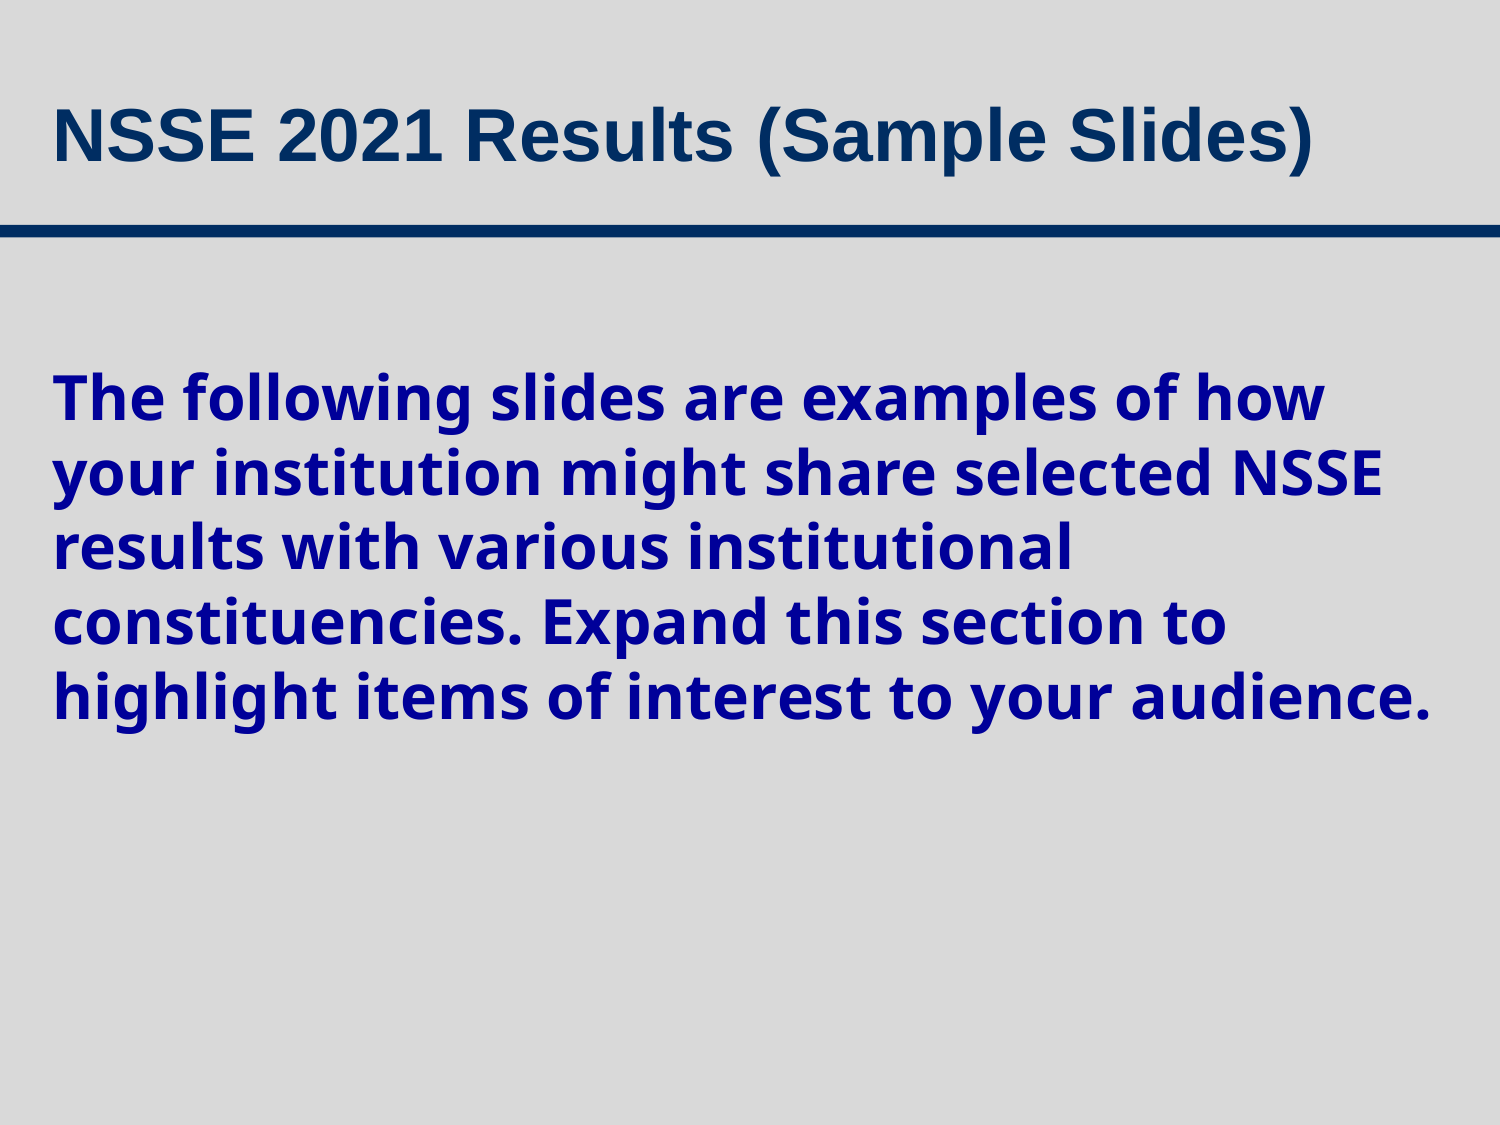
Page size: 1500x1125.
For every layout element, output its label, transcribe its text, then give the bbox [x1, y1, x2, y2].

list The following slides are examples of how your institution might share selected NSSE results with various institutional constituencies. Expand this section to highlight items of interest to your audience. [37, 350, 1450, 613]
title NSSE 2021 Results (Sample Slides) [37, 37, 1450, 225]
